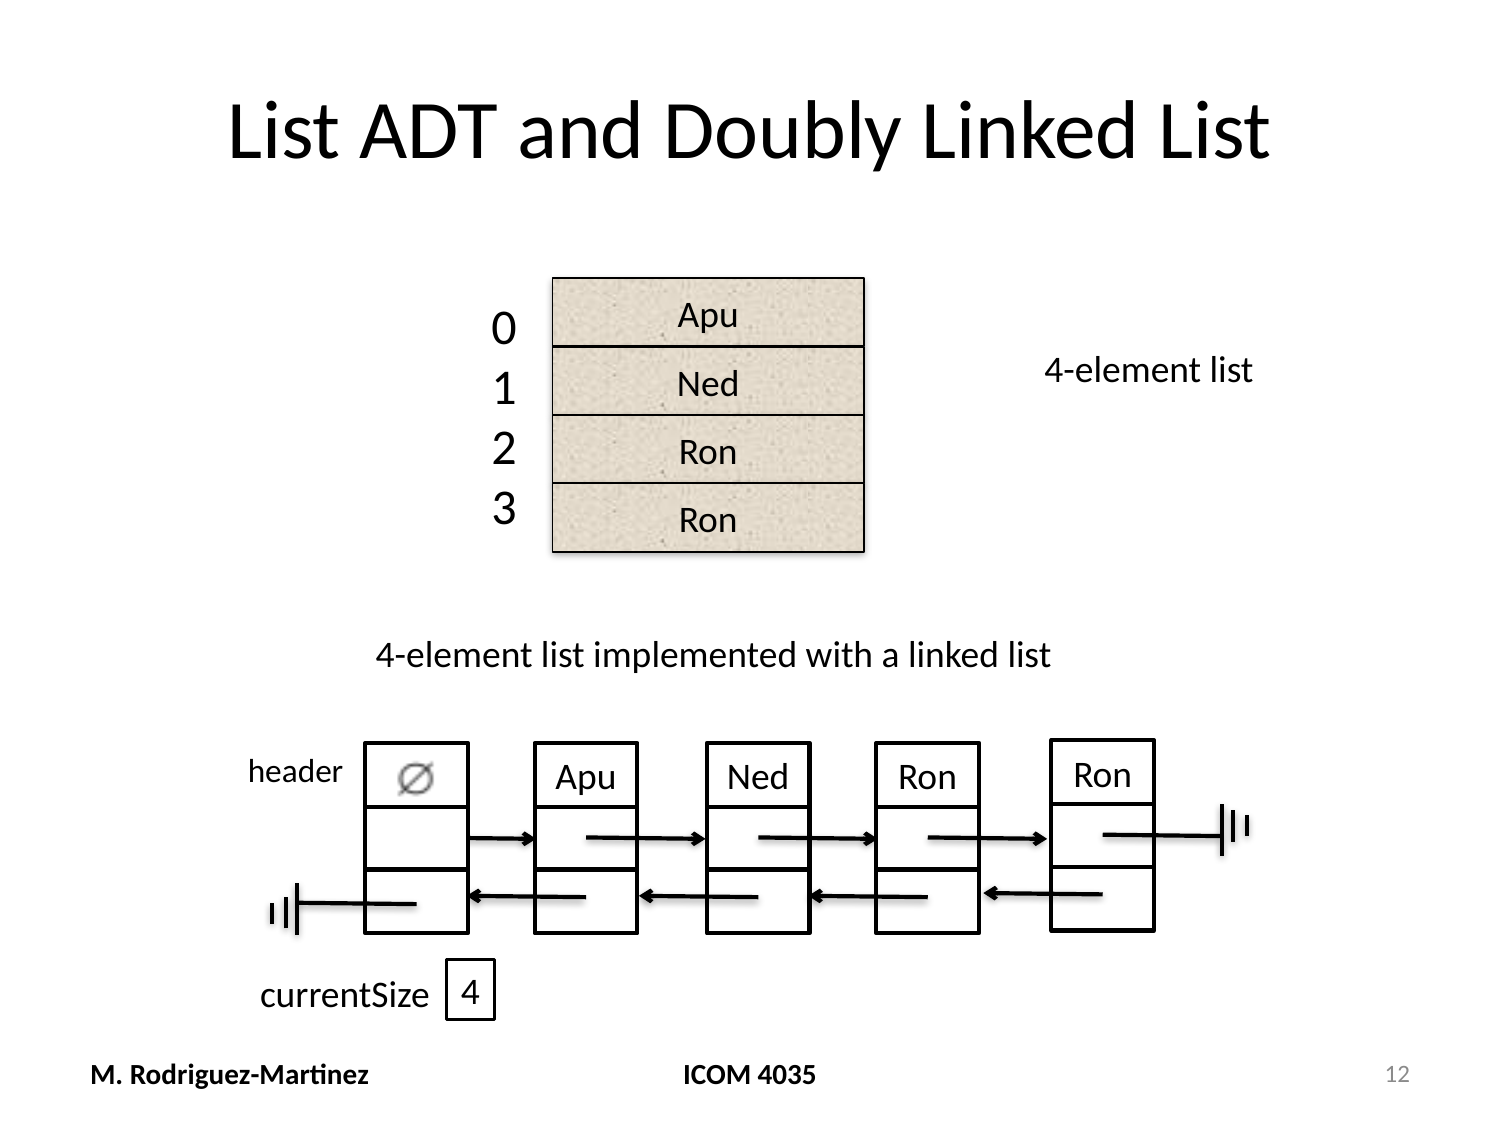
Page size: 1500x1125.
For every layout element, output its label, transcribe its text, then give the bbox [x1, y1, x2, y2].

text_box 4-element list [1029, 337, 1269, 398]
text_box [983, 739, 1248, 931]
slide_number 12 [1074, 1042, 1425, 1103]
footer ICOM 4035 [512, 1042, 988, 1103]
text_box 4-element list implemented with a linked list [360, 622, 1067, 682]
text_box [271, 742, 469, 935]
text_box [552, 277, 865, 552]
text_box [638, 742, 807, 934]
title List ADT and Doubly Linked List [75, 45, 1425, 206]
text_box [470, 742, 637, 934]
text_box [808, 742, 980, 934]
text_box 0 1 2 3 [476, 287, 532, 543]
slide_number M. Rodriguez-Martinez [75, 1042, 425, 1103]
text_box 4 [446, 959, 495, 1020]
text_box header [233, 741, 272, 797]
text_box currentSize [245, 962, 445, 1023]
